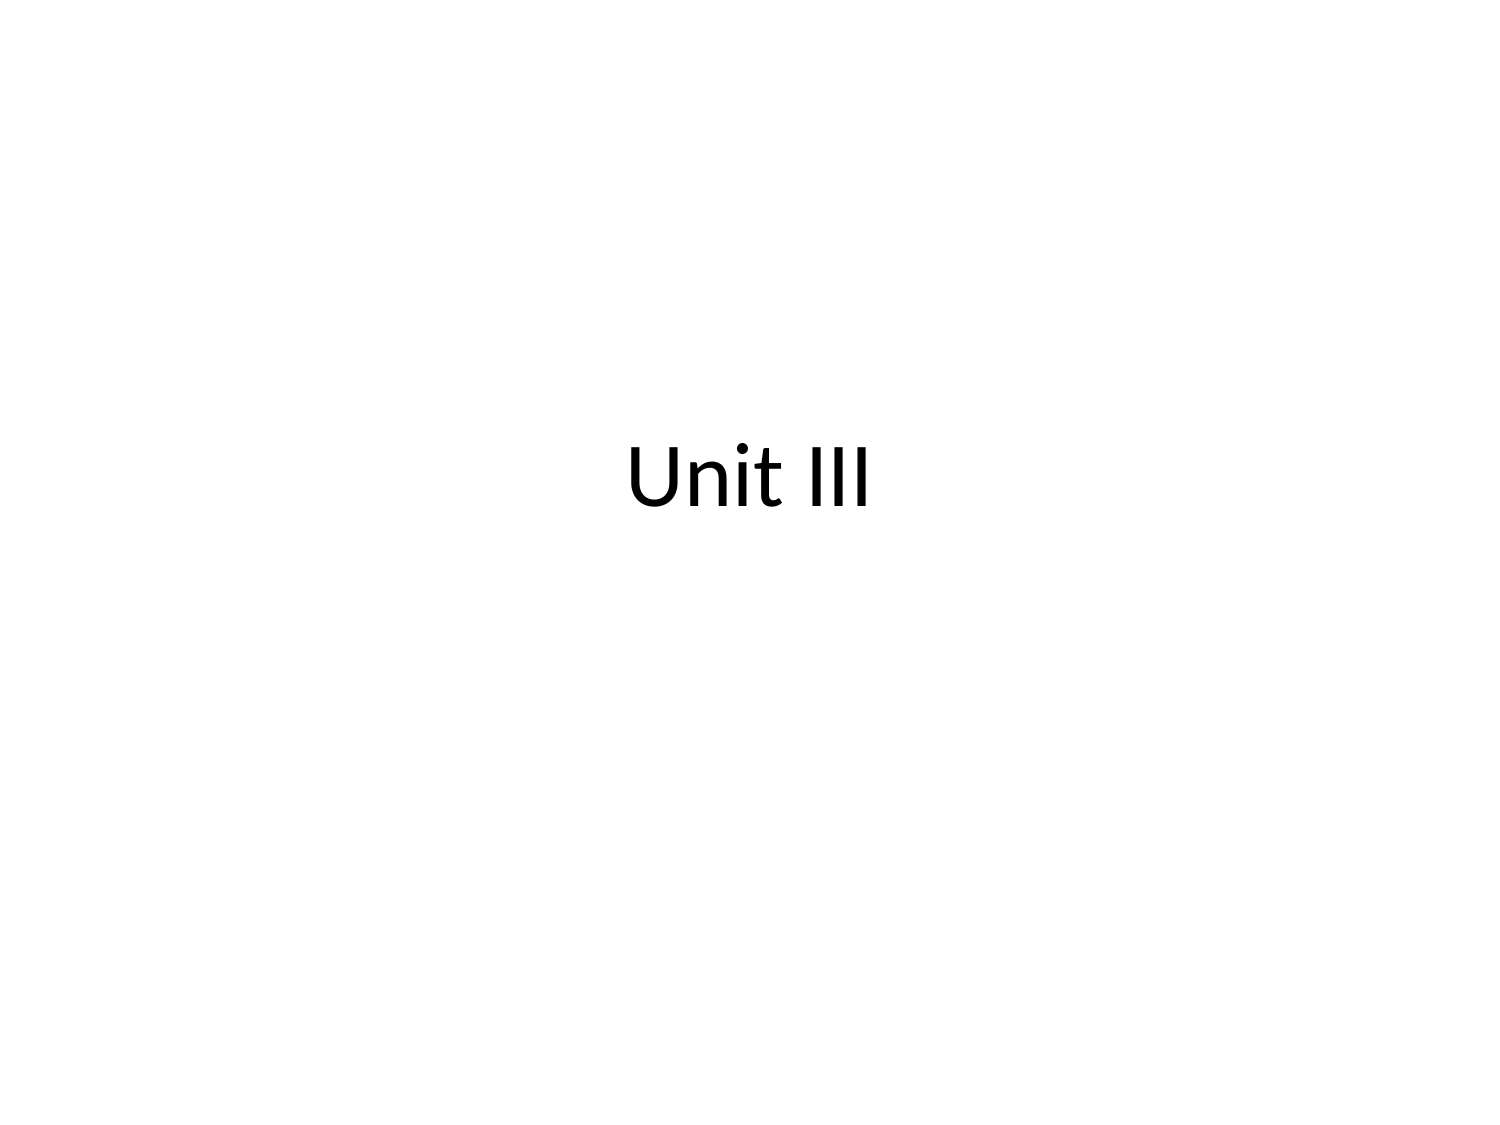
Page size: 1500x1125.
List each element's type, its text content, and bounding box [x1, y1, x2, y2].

title Unit III [112, 349, 1388, 591]
